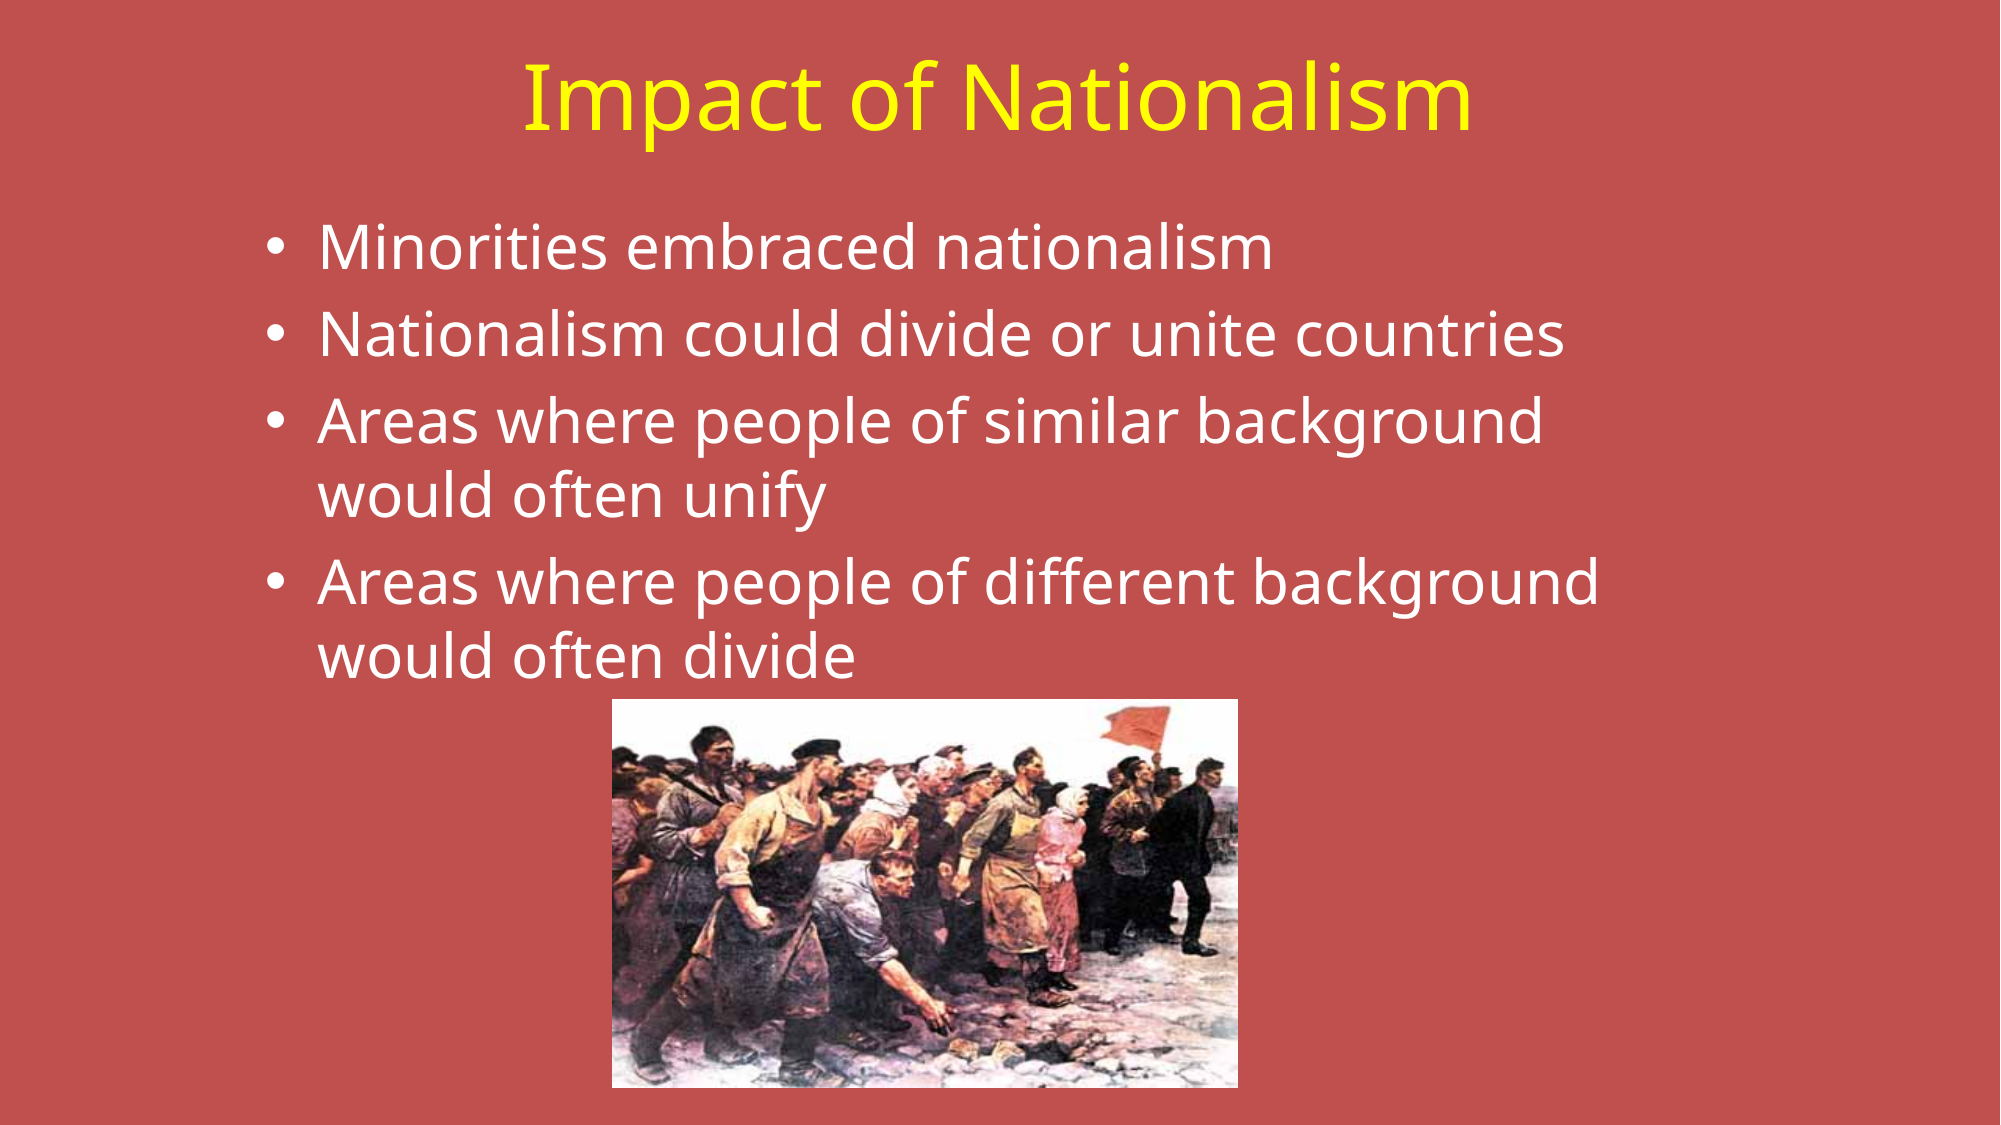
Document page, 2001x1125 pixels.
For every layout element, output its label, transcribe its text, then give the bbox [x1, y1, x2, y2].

title Impact of Nationalism [324, 0, 1675, 188]
picture [612, 699, 1238, 1088]
list Minorities embraced nationalism Nationalism could divide or unite countries Areas where people of similar background would often unify Areas where people of different background would often divide [249, 200, 1750, 700]
